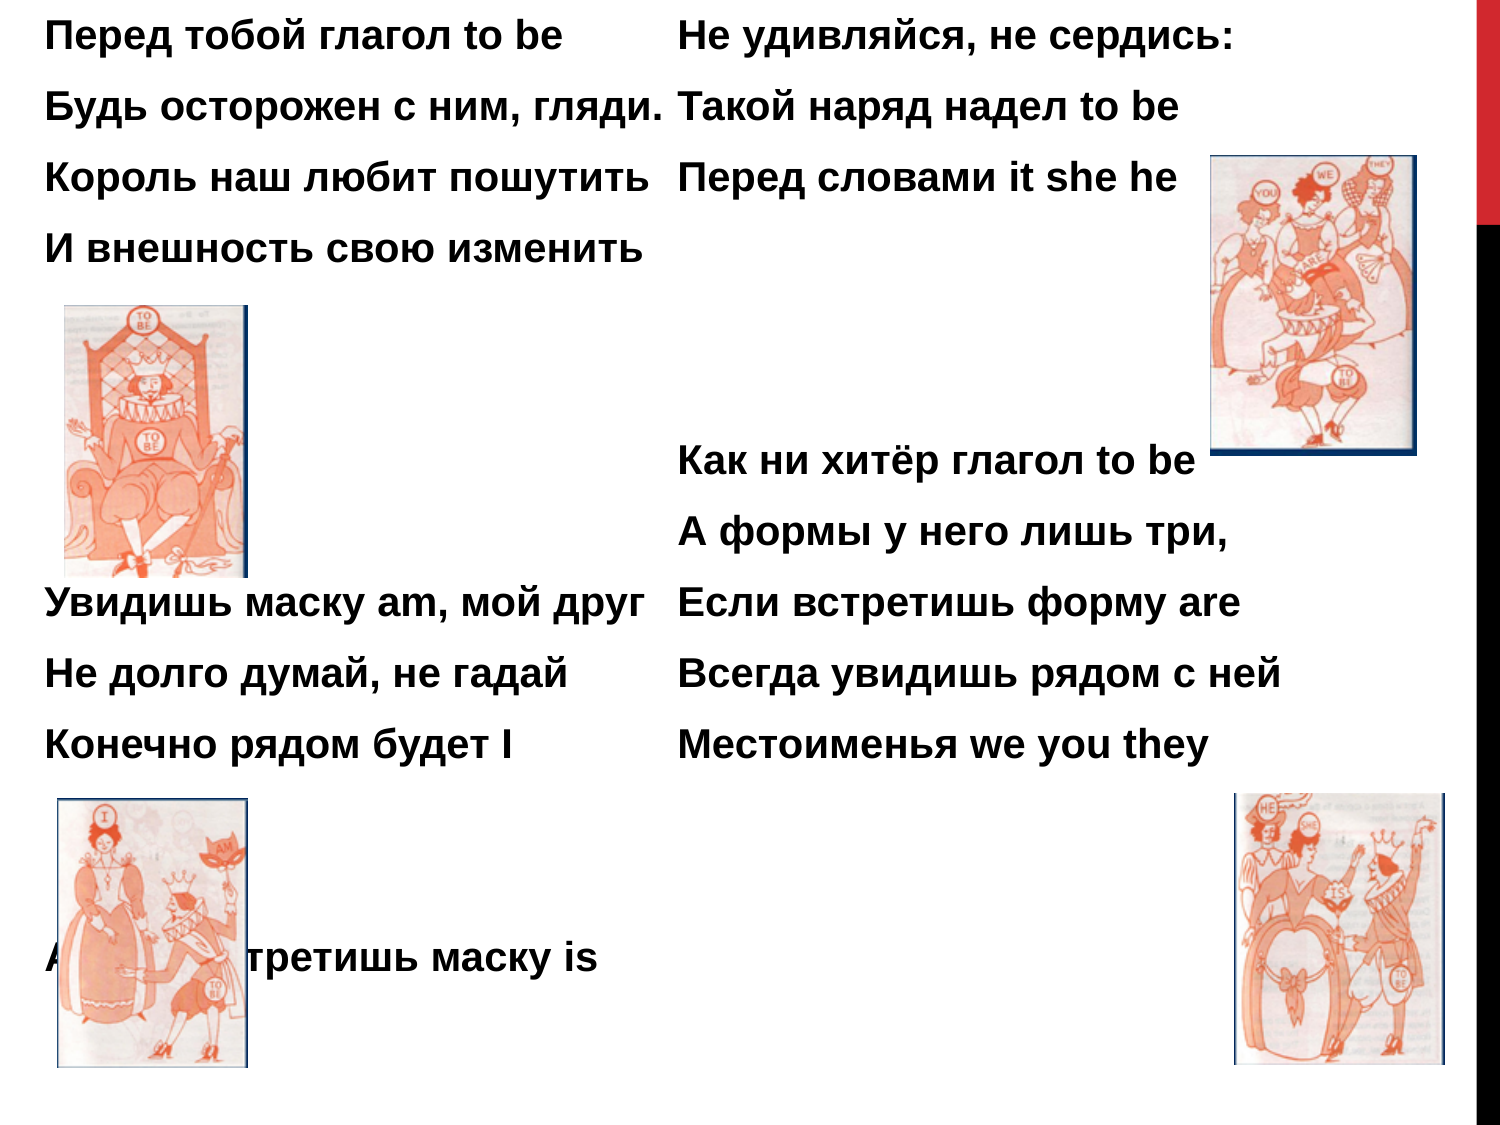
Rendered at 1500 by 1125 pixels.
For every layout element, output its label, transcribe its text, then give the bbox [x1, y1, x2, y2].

picture [64, 304, 249, 578]
list Перед тобой глагол to be Будь осторожен с ним, гляди. Король наш любит пошутить И внешность свою изменить Увидишь маску am, мой друг Не долго думай, не гадай Конечно рядом будет I А если встретишь маску is Не удивляйся, не сердись: Такой наряд надел to be Перед словами it she he Как ни хитёр глагол to be А формы у него лишь три, Если встретишь форму are Всегда увидишь рядом с ней Местоименья we you they [29, 0, 1325, 1005]
picture [1234, 793, 1445, 1065]
picture [1210, 154, 1418, 456]
picture [56, 798, 249, 1068]
